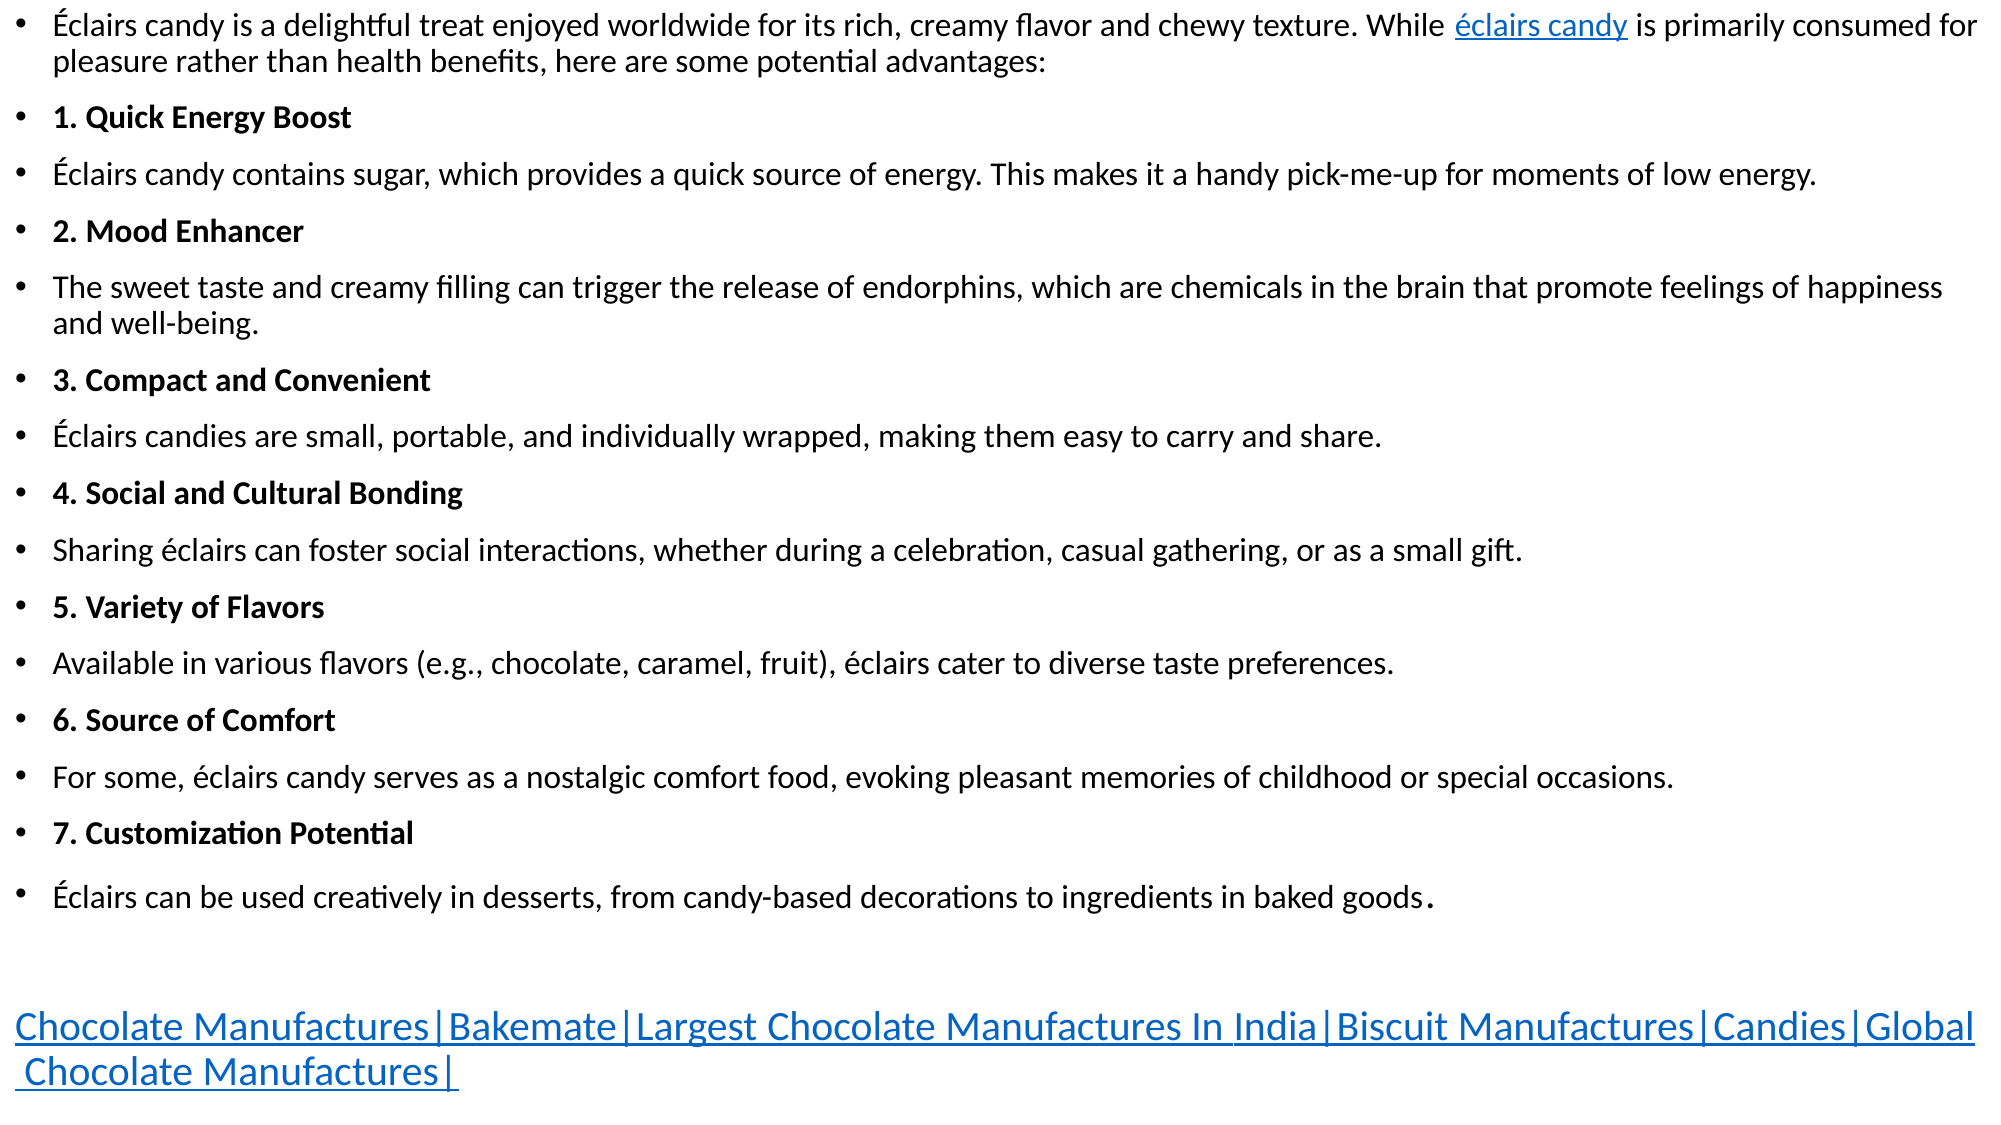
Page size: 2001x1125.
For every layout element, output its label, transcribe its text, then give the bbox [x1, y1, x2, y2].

list Éclairs candy is a delightful treat enjoyed worldwide for its rich, creamy flavor and chewy texture. While éclairs candy is primarily consumed for pleasure rather than health benefits, here are some potential advantages: 1. Quick Energy Boost Éclairs candy contains sugar, which provides a quick source of energy. This makes it a handy pick-me-up for moments of low energy. 2. Mood Enhancer The sweet taste and creamy filling can trigger the release of endorphins, which are chemicals in the brain that promote feelings of happiness and well-being. 3. Compact and Convenient Éclairs candies are small, portable, and individually wrapped, making them easy to carry and share. 4. Social and Cultural Bonding Sharing éclairs can foster social interactions, whether during a celebration, casual gathering, or as a small gift. 5. Variety of Flavors Available in various flavors (e.g., chocolate, caramel, fruit), éclairs cater to diverse taste preferences. 6. Source of Comfort For some, éclairs candy serves as a nostalgic comfort food, evoking pleasant memories of childhood or special occasions. 7. Customization Potential Éclairs can be used creatively in desserts, from candy-based decorations to ingredients in baked goods. Chocolate Manufactures|Bakemate|Largest Chocolate Manufactures In India|Biscuit Manufactures|Candies|Global Chocolate Manufactures| [0, 0, 2000, 1125]
